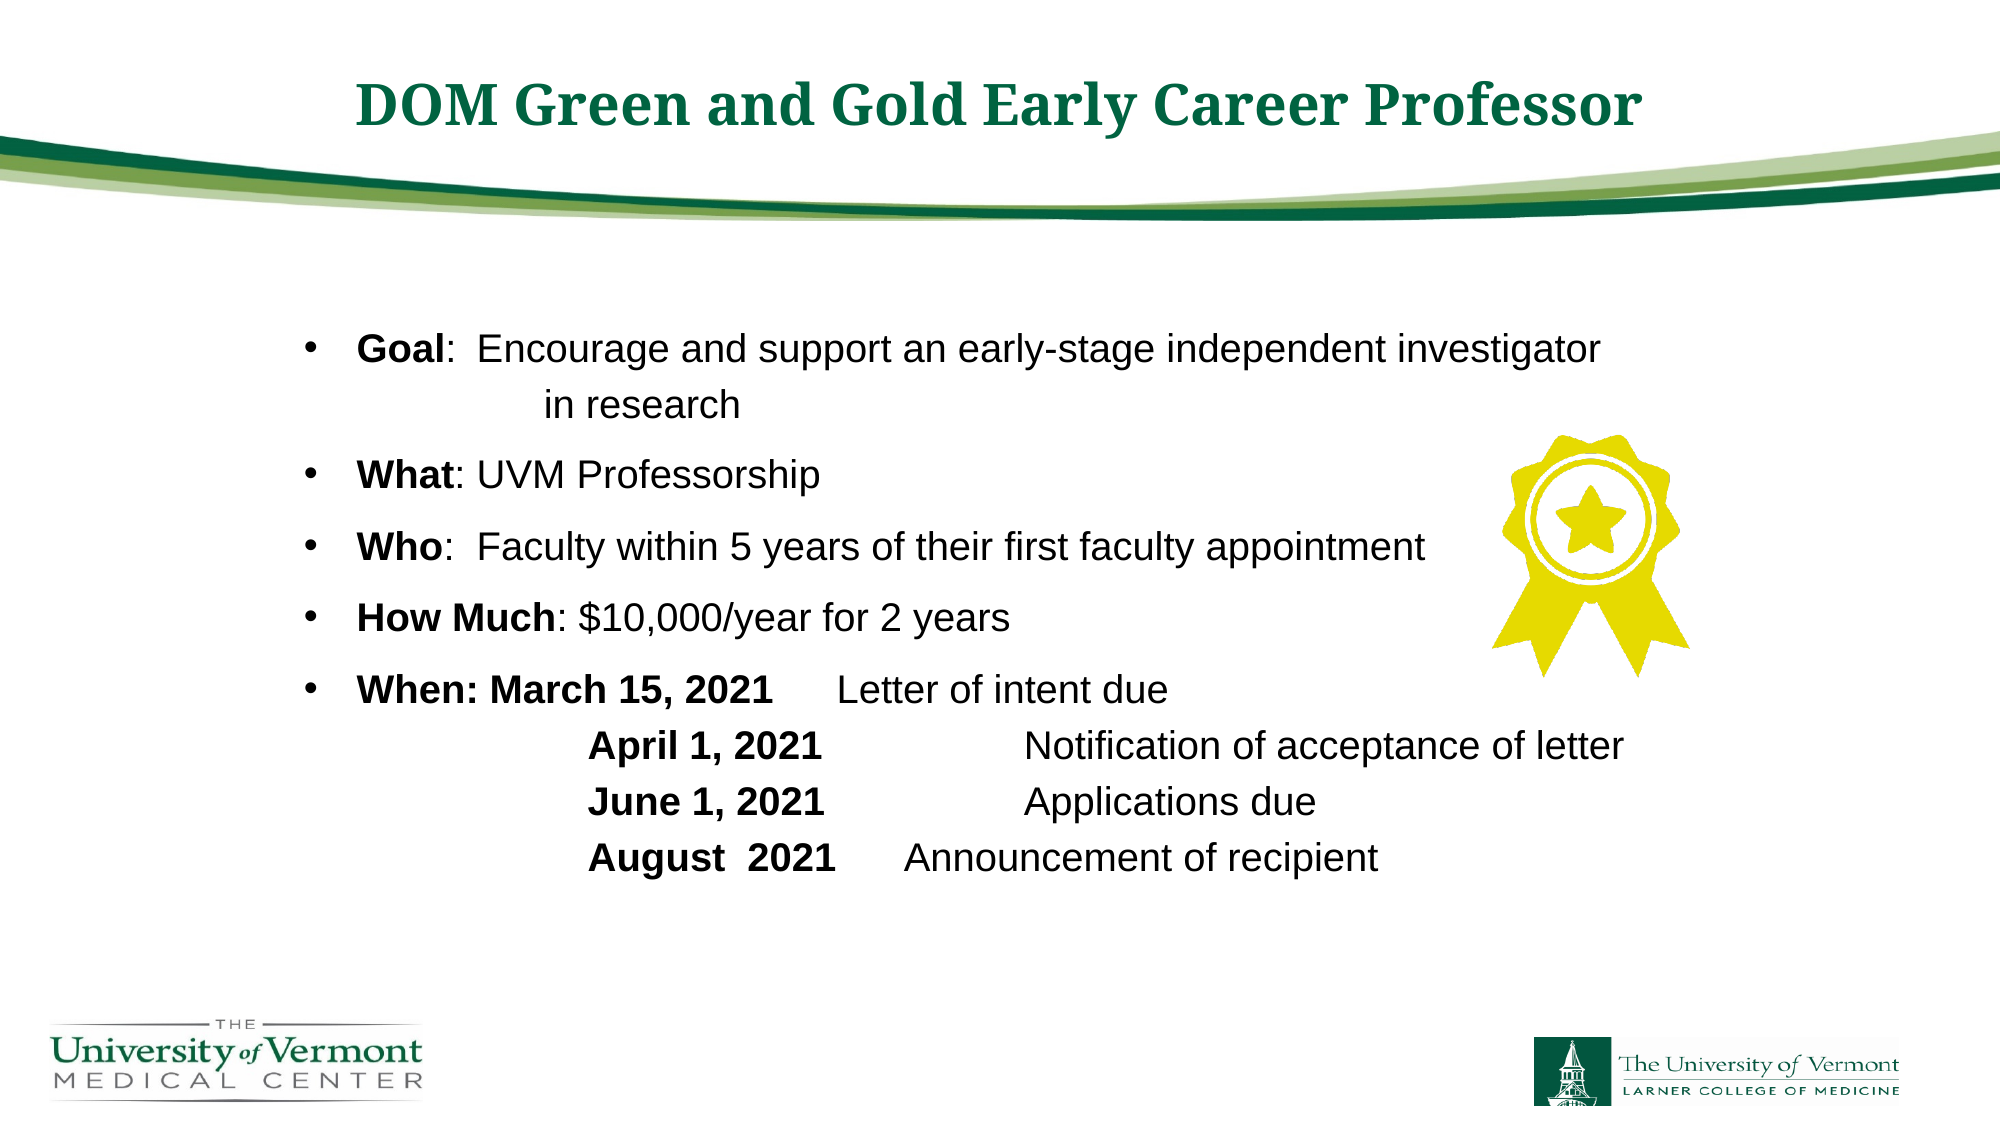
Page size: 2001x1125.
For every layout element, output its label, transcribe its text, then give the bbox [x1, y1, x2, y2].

text_box Goal: Encourage and support an early-stage independent investigator in research What: UVM Professorship Who: Faculty within 5 years of their first faculty appointment How Much: $10,000/year for 2 years When: March 15, 2021 Letter of intent due April 1, 2021 Notification of acceptance of letter June 1, 2021 Applications due August 2021 Announcement of recipient [288, 315, 1718, 917]
picture [49, 1019, 423, 1103]
picture [0, 131, 2000, 221]
title DOM Green and Gold Early Career Professor [324, 51, 1675, 154]
picture [1415, 380, 1766, 732]
picture [1534, 1037, 1899, 1106]
